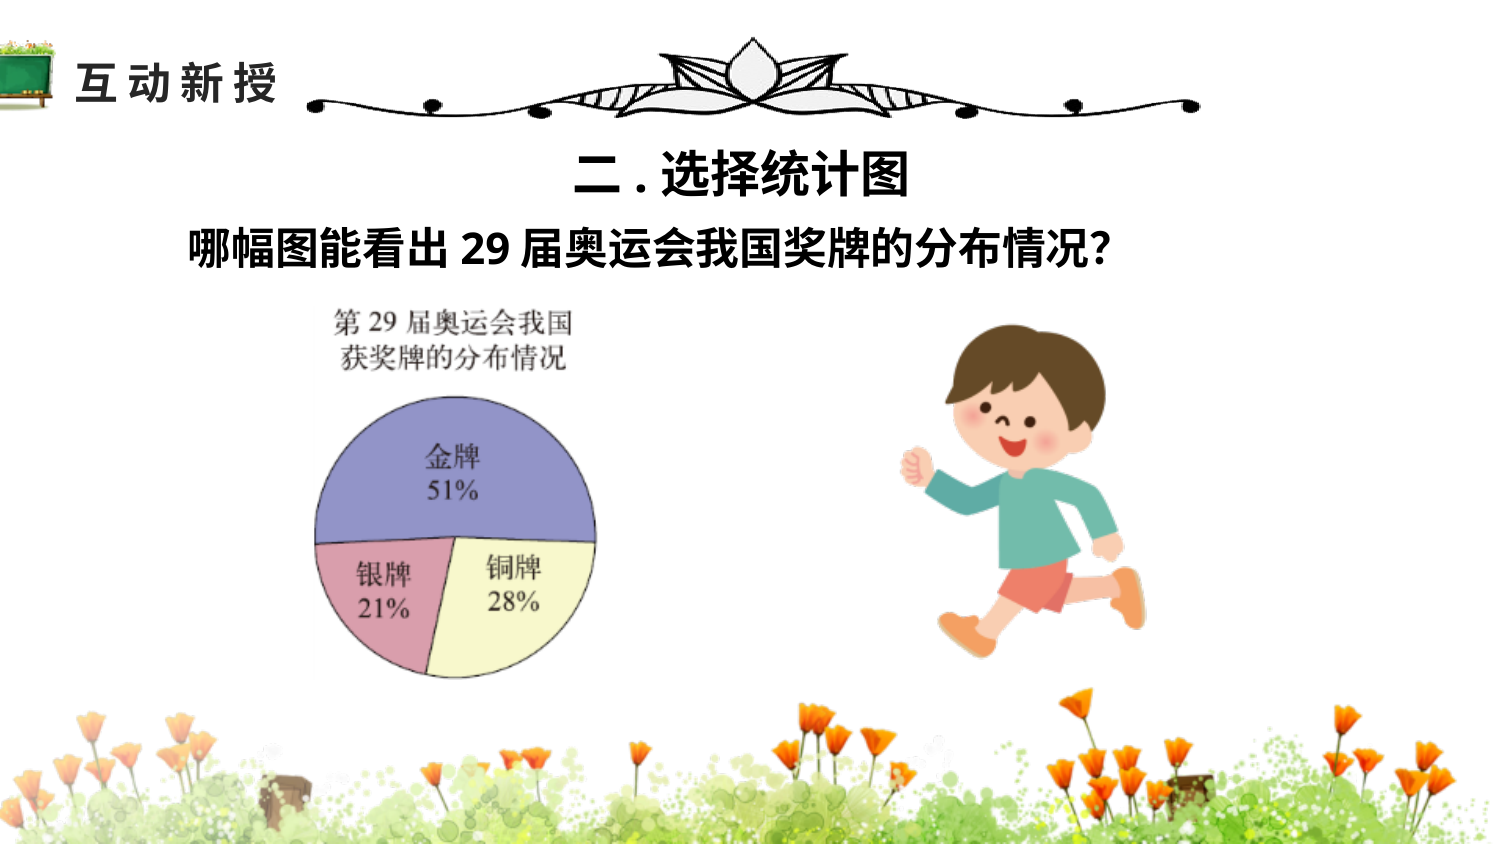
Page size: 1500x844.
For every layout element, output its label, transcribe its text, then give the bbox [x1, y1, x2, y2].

text_box 哪幅图能看出29届奥运会我国奖牌的分布情况？ [176, 205, 1446, 280]
text_box 互动新授 [45, 50, 220, 115]
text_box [220, 13, 1262, 204]
picture [0, 28, 56, 122]
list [313, 306, 599, 680]
picture [0, 302, 1500, 844]
